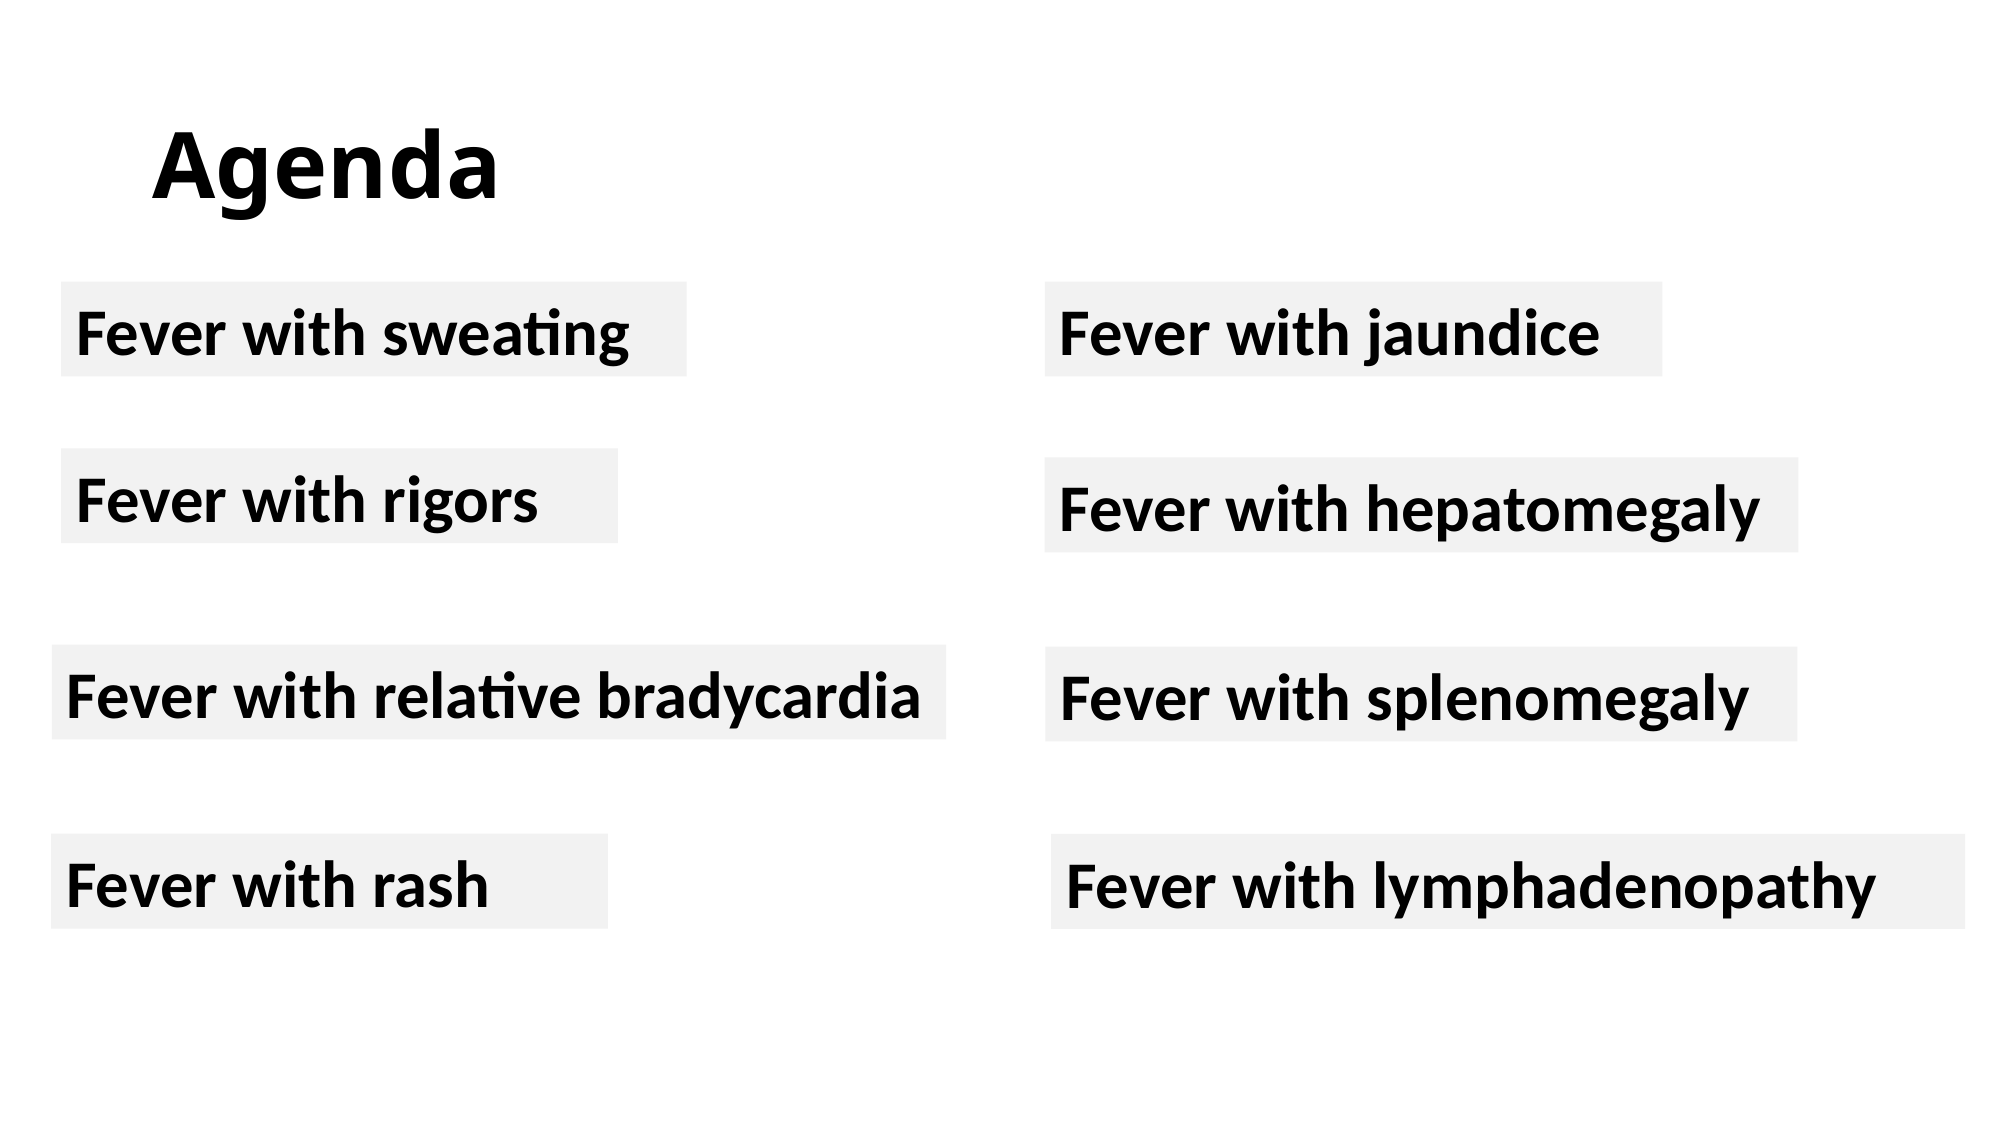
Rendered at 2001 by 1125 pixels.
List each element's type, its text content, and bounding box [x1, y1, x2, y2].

text_box Fever with hepatomegaly [1044, 457, 1799, 553]
text_box Fever with rigors [61, 448, 618, 544]
text_box Fever with splenomegaly [1045, 646, 1798, 742]
text_box Fever with relative bradycardia [51, 644, 947, 740]
text_box Fever with rash [51, 833, 608, 929]
text_box Fever with sweating [61, 281, 687, 377]
text_box Fever with jaundice [1044, 281, 1663, 377]
title Agenda [137, 59, 1863, 278]
text_box Fever with lymphadenopathy [1051, 833, 1966, 929]
